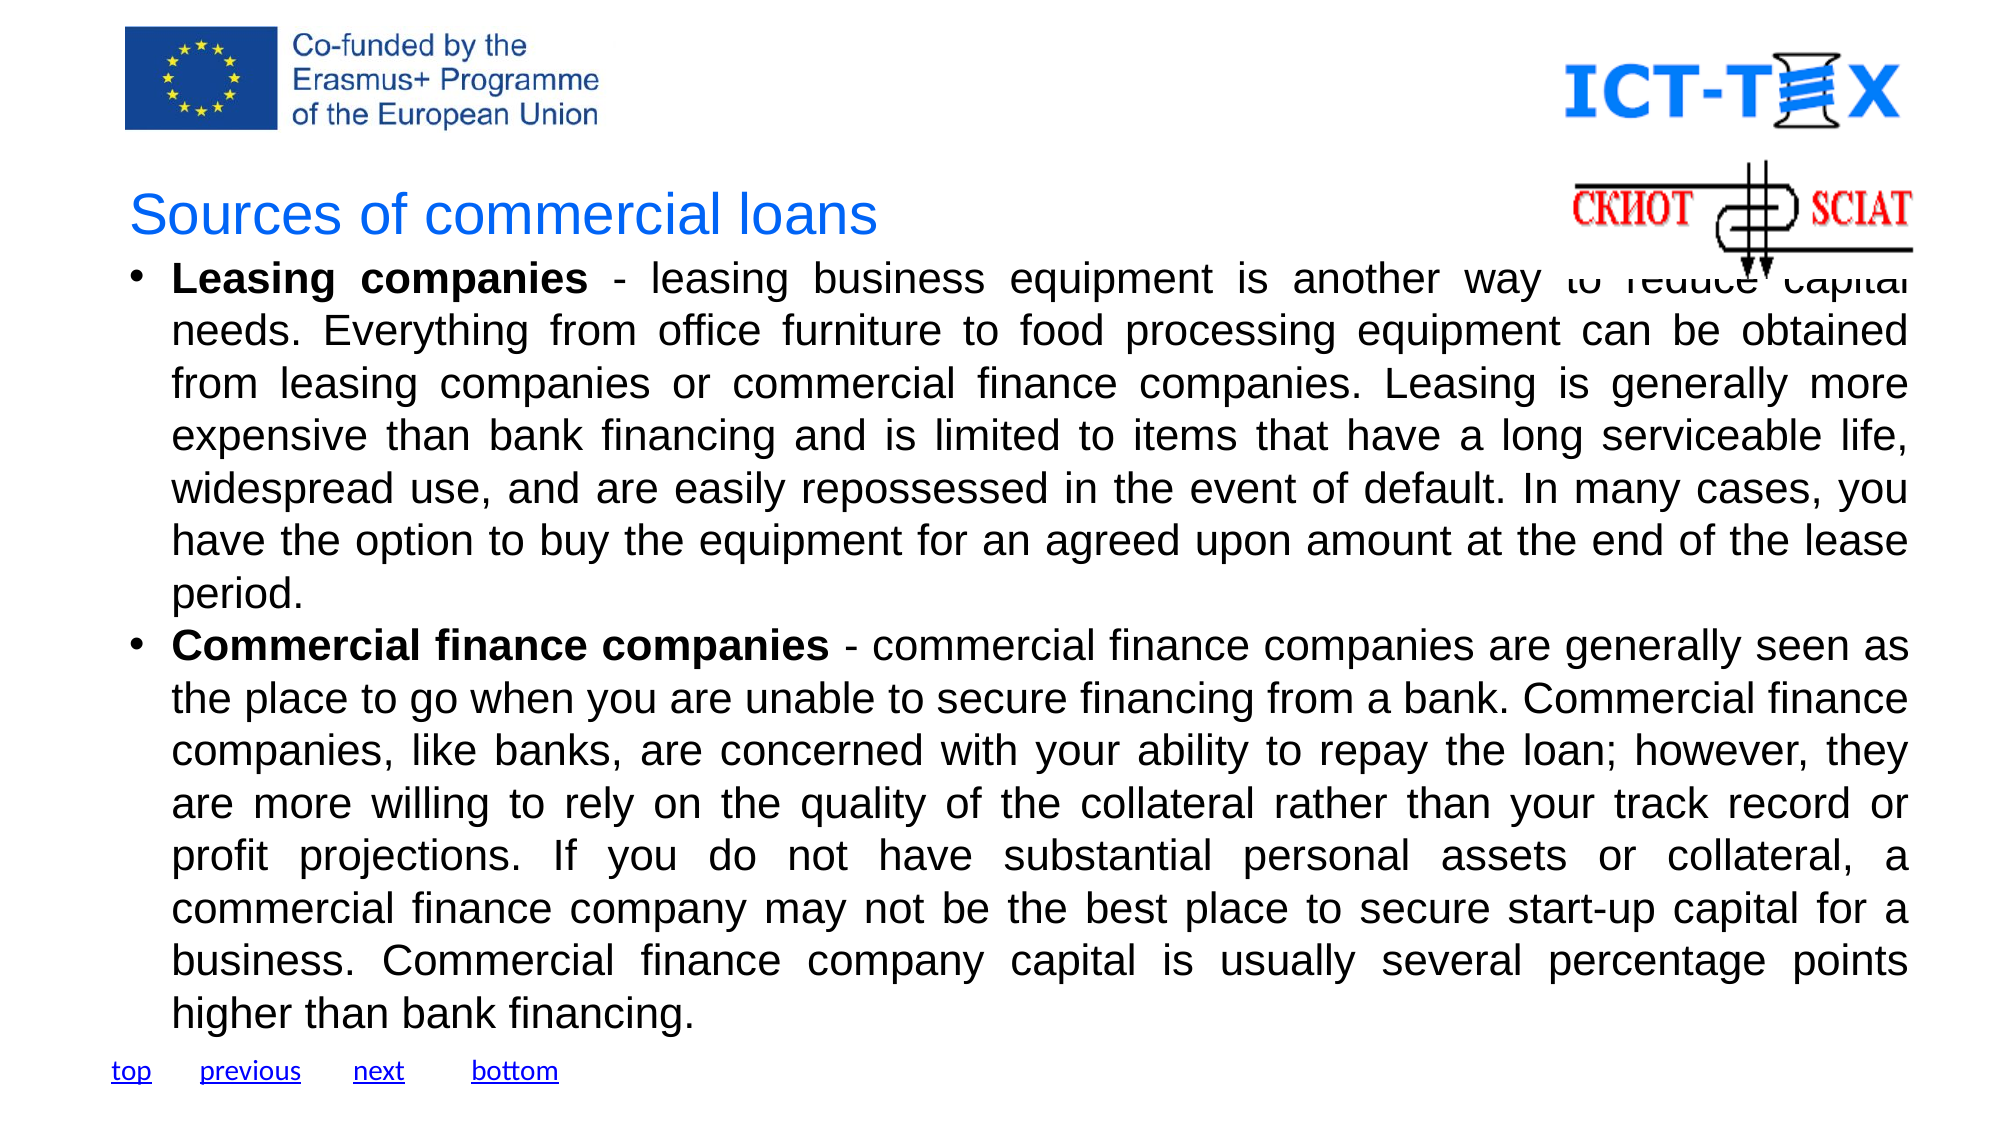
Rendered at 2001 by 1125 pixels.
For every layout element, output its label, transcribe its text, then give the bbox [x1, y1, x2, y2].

list Leasing companies - leasing business equipment is another way to reduce capital needs. Everything from office furniture to food processing equipment can be obtained from leasing companies or commercial finance companies. Leasing is generally more expensive than bank financing and is limited to items that have a long serviceable life, widespread use, and are easily repossessed in the event of default. In many cases, you have the option to buy the equipment for an agreed upon amount at the end of the lease period. Commercial finance companies - commercial finance companies are generally seen as the place to go when you are unable to secure financing from a bank. Commercial finance companies, like banks, are concerned with your ability to repay the loan; however, they are more willing to rely on the quality of the collateral rather than your track record or profit projections. If you do not have substantial personal assets or collateral, a commercial finance company may not be the best place to secure start-up capital for a business. Commercial finance company capital is usually several percentage points higher than bank financing. [114, 242, 1926, 817]
picture [125, 26, 673, 133]
title Sources of commercial loans [114, 179, 1549, 242]
picture [1539, 46, 1925, 133]
picture [1554, 135, 1918, 280]
